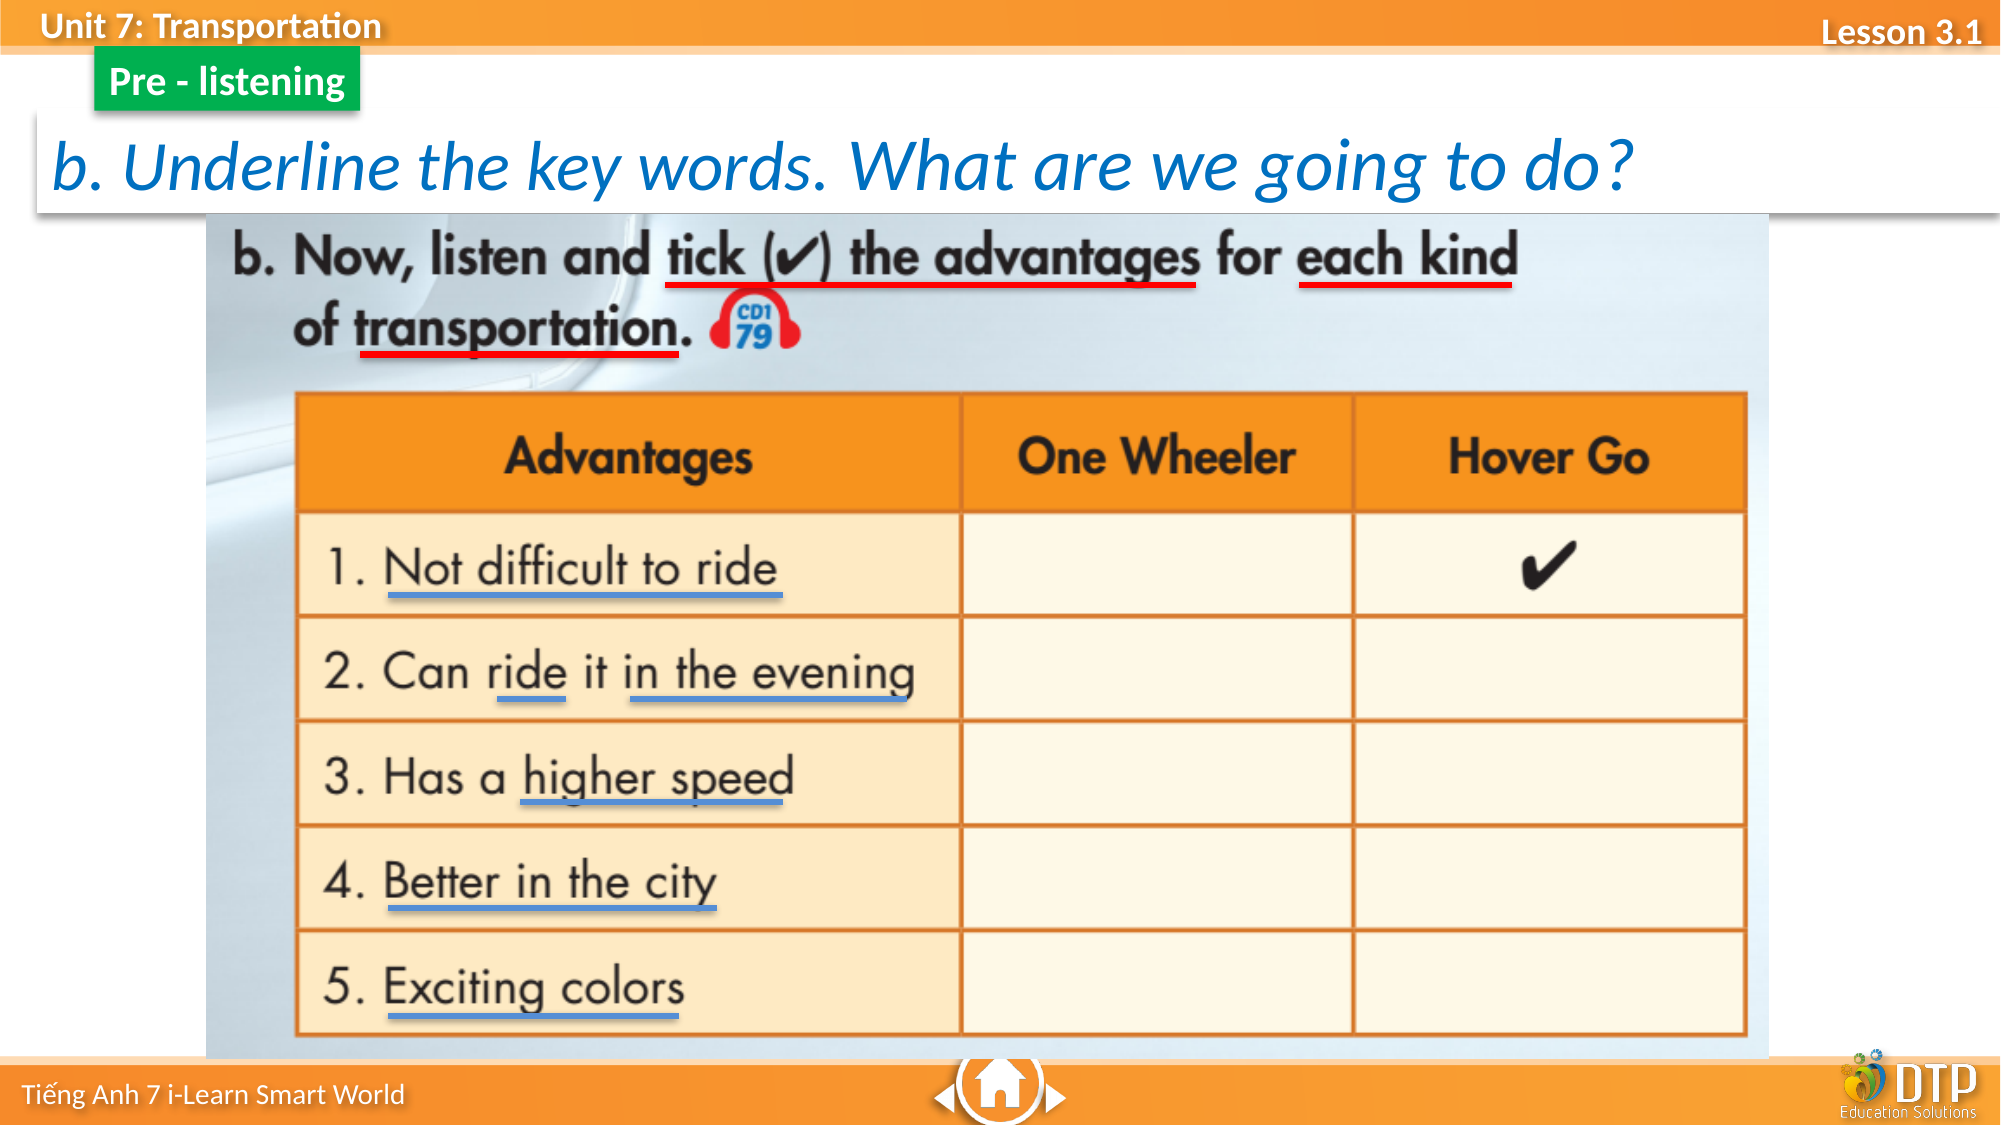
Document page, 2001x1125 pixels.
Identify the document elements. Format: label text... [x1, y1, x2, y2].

text_box b. Underline the key words. What are we going to do? [37, 108, 2000, 213]
text_box Pre - listening [94, 46, 361, 111]
picture [0, 0, 2001, 1125]
